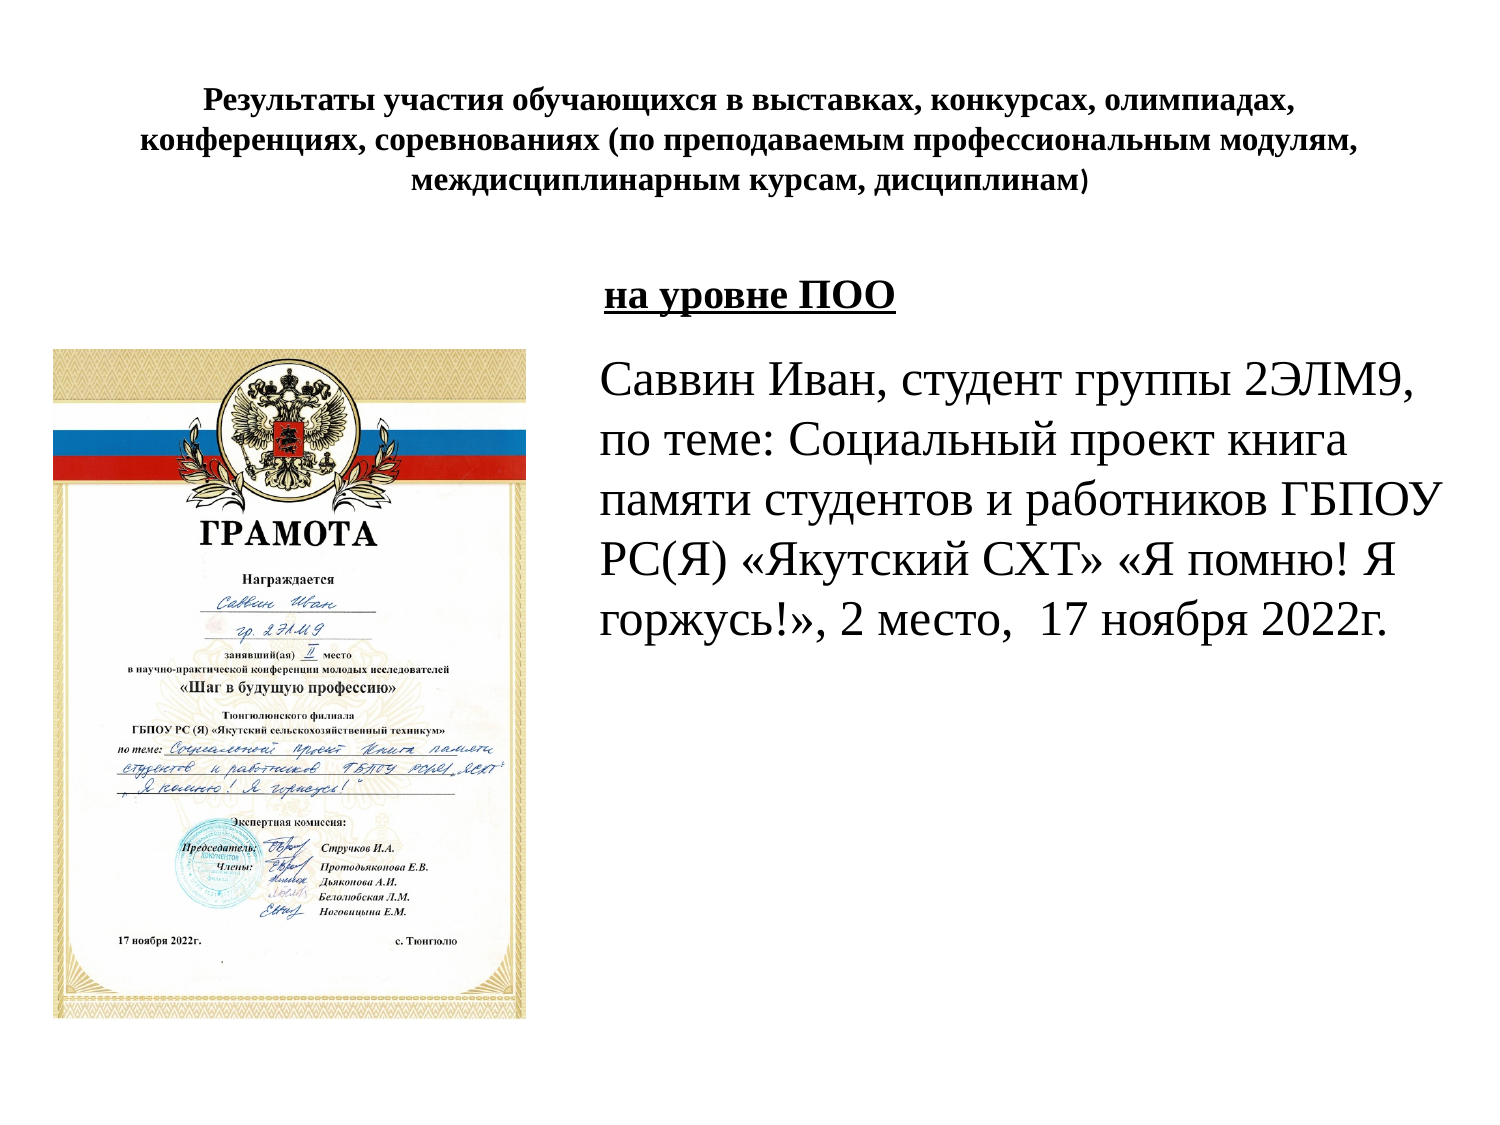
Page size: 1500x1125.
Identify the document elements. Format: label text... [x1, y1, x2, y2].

picture [52, 349, 526, 1021]
title Результаты участия обучающихся в выставках, конкурсах, олимпиадах, конференциях, соревнованиях (по преподаваемым профессиональным модулям, междисциплинарным курсам, дисциплинам) на уровне ПОО [75, 45, 1425, 350]
list Саввин Иван, студент группы 2ЭЛМ9, по теме: Социальный проект книга памяти студентов и работников ГБПОУ РС(Я) «Якутский СХТ» «Я помню! Я горжусь!», 2 место, 17 ноября 2022г. [584, 338, 1471, 1005]
